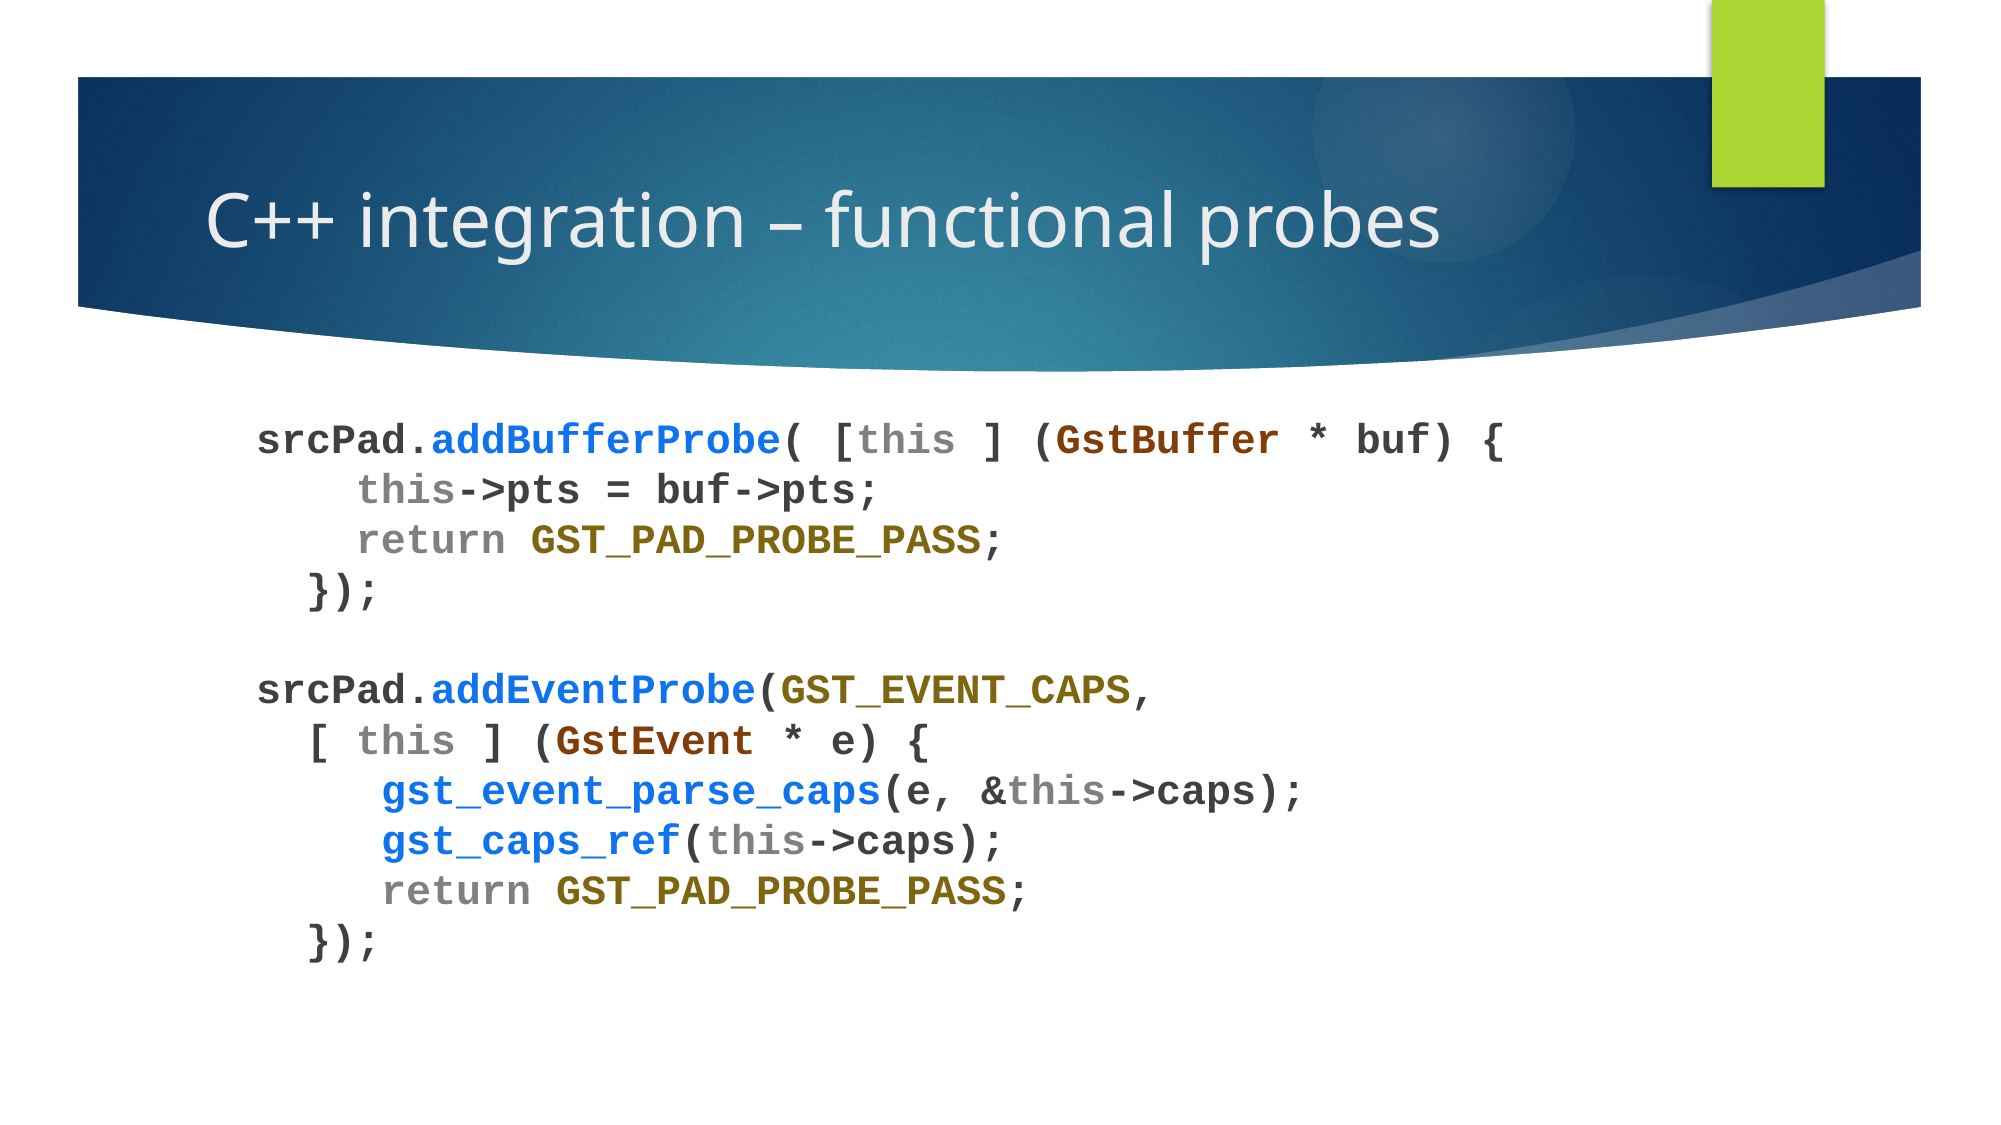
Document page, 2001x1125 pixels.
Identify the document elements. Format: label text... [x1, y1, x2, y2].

title C++ integration – functional probes [189, 159, 1627, 276]
list srcPad.addBufferProbe( [this ] (GstBuffer * buf) { this->pts = buf->pts; return GST_PAD_PROBE_PASS; }); srcPad.addEventProbe(GST_EVENT_CAPS, [ this ] (GstEvent * e) { gst_event_parse_caps(e, &this->caps); gst_caps_ref(this->caps); return GST_PAD_PROBE_PASS; }); [240, 404, 1679, 1052]
